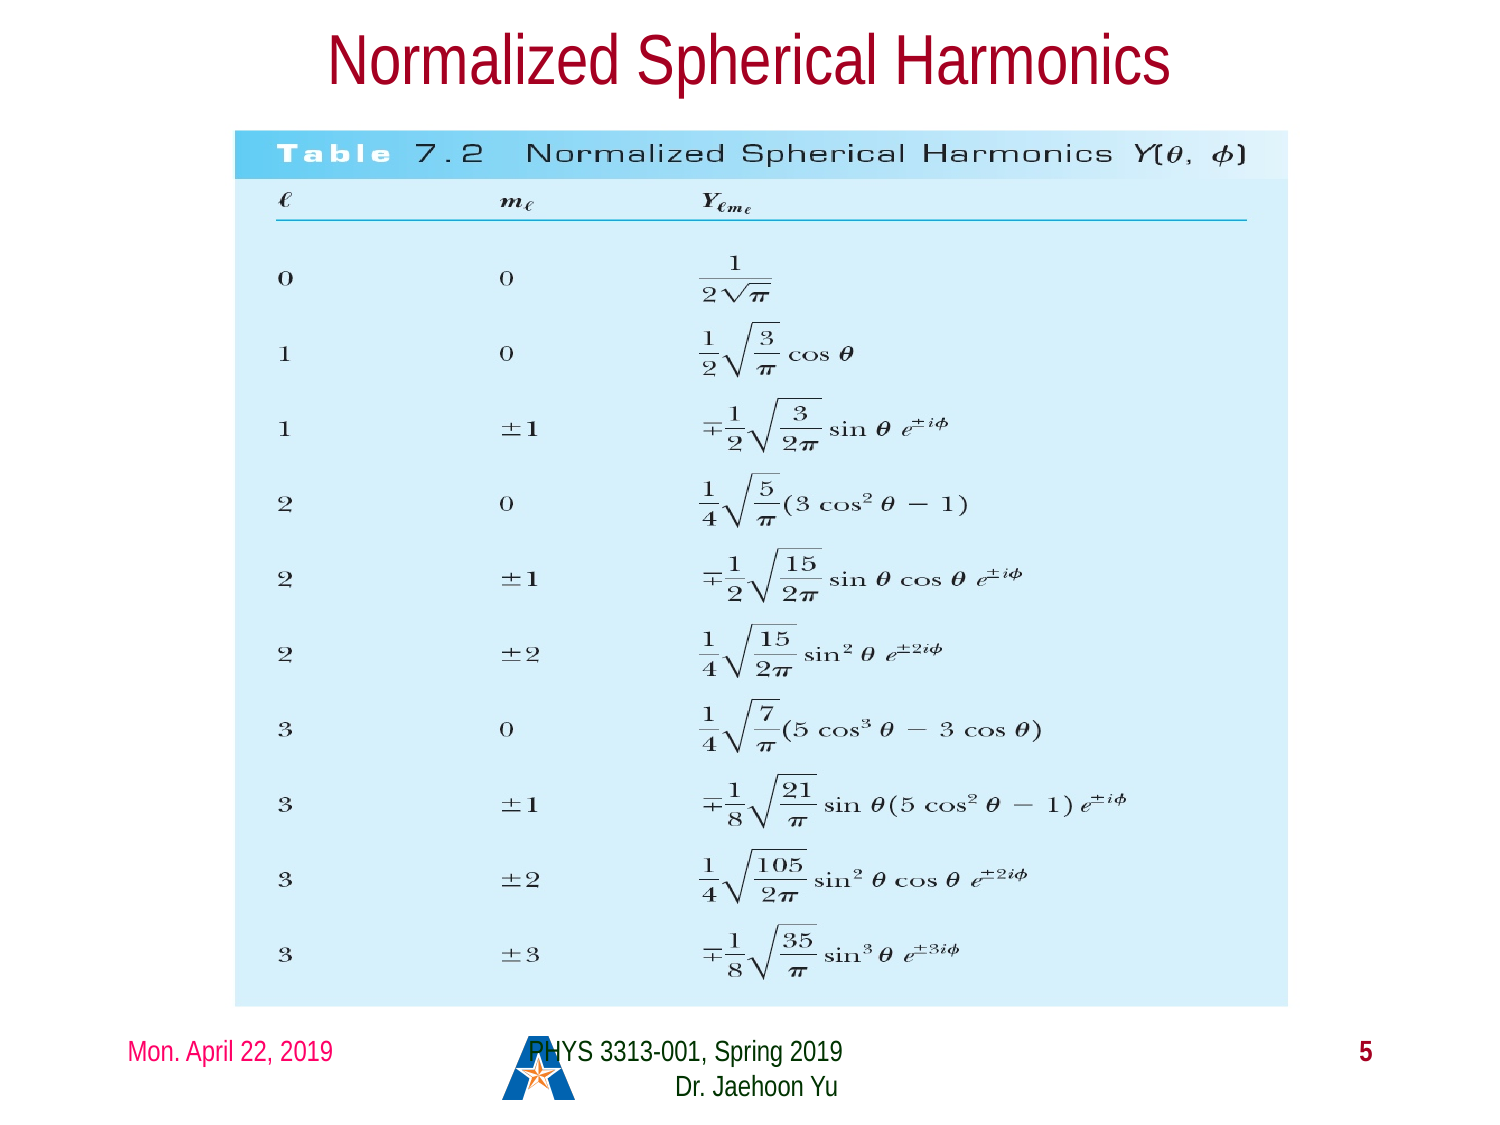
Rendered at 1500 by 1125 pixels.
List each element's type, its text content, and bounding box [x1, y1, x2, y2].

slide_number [112, 1024, 426, 1101]
footer PHYS 3313-001, Spring 2019 Dr. Jaehoon Yu [512, 1024, 988, 1101]
picture [224, 124, 1301, 1013]
picture [502, 1036, 512, 1100]
slide_number 5 [1074, 1024, 1388, 1101]
title Normalized Spherical Harmonics [112, 0, 1388, 113]
